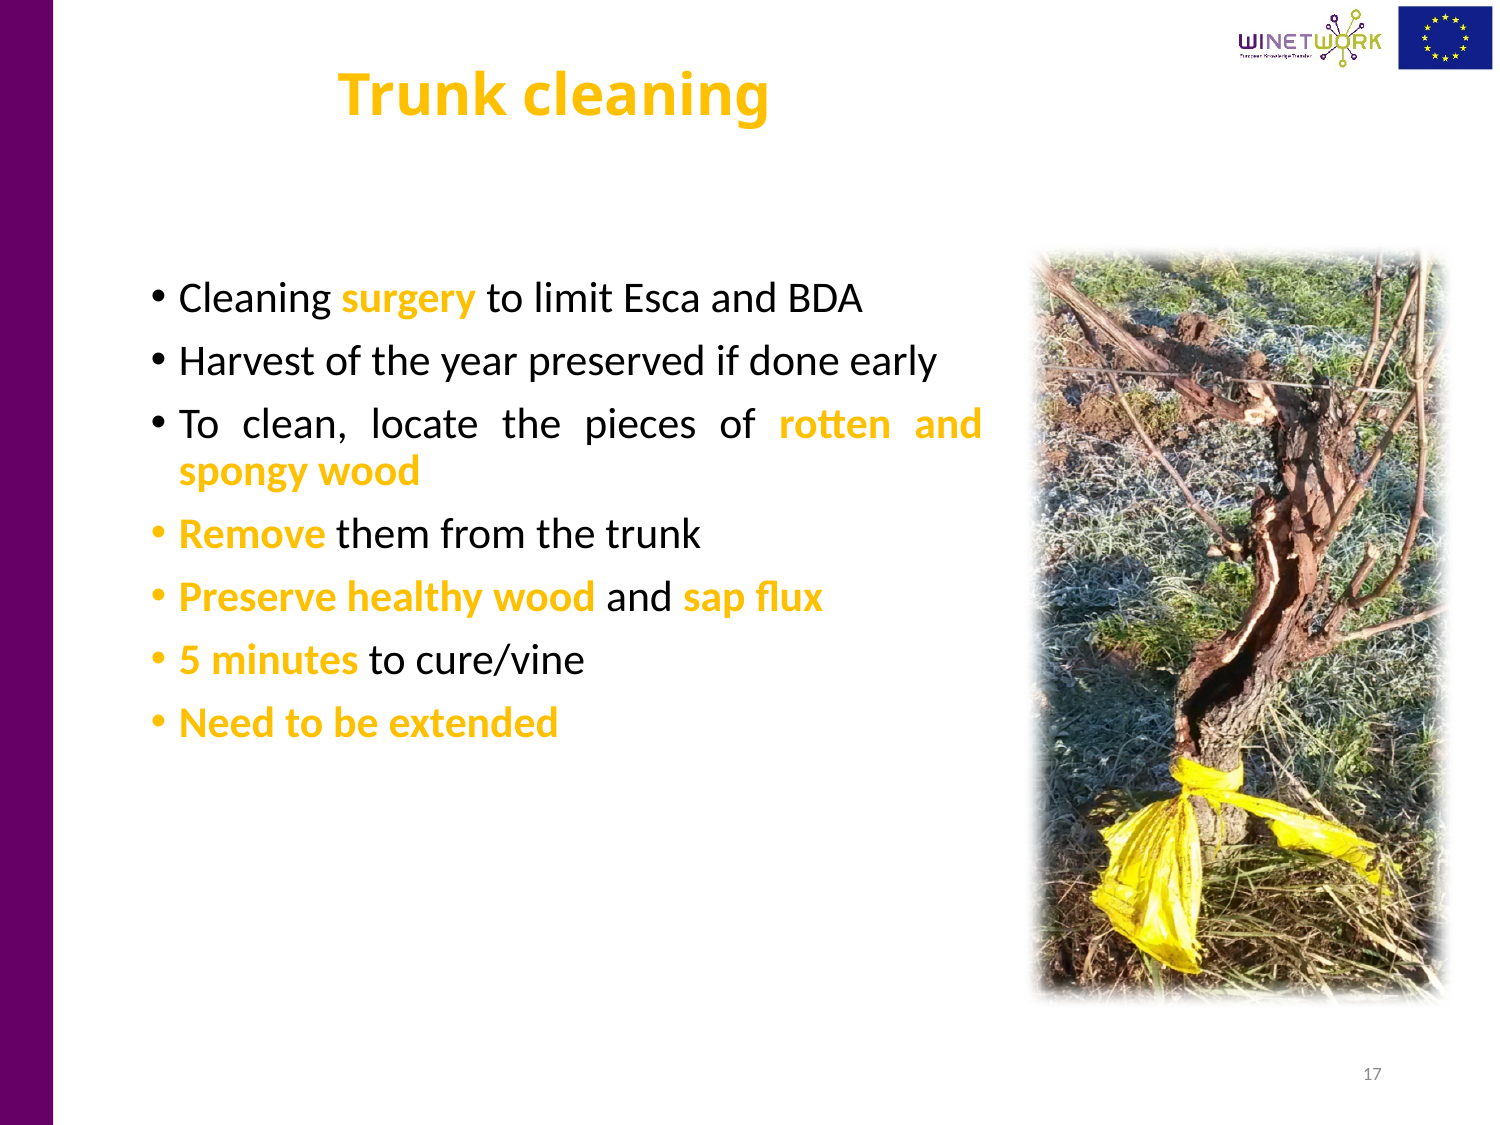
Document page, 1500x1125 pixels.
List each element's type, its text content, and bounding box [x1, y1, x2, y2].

picture [1234, 4, 1386, 42]
picture [1396, 4, 1494, 42]
title Trunk cleaning [322, 42, 1500, 150]
picture [1024, 243, 1454, 1008]
slide_number 17 [1059, 1042, 1397, 1103]
list Cleaning surgery to limit Esca and BDA Harvest of the year preserved if done early To clean, locate the pieces of rotten and spongy wood Remove them from the trunk Preserve healthy wood and sap flux 5 minutes to cure/vine Need to be extended [135, 267, 999, 1094]
